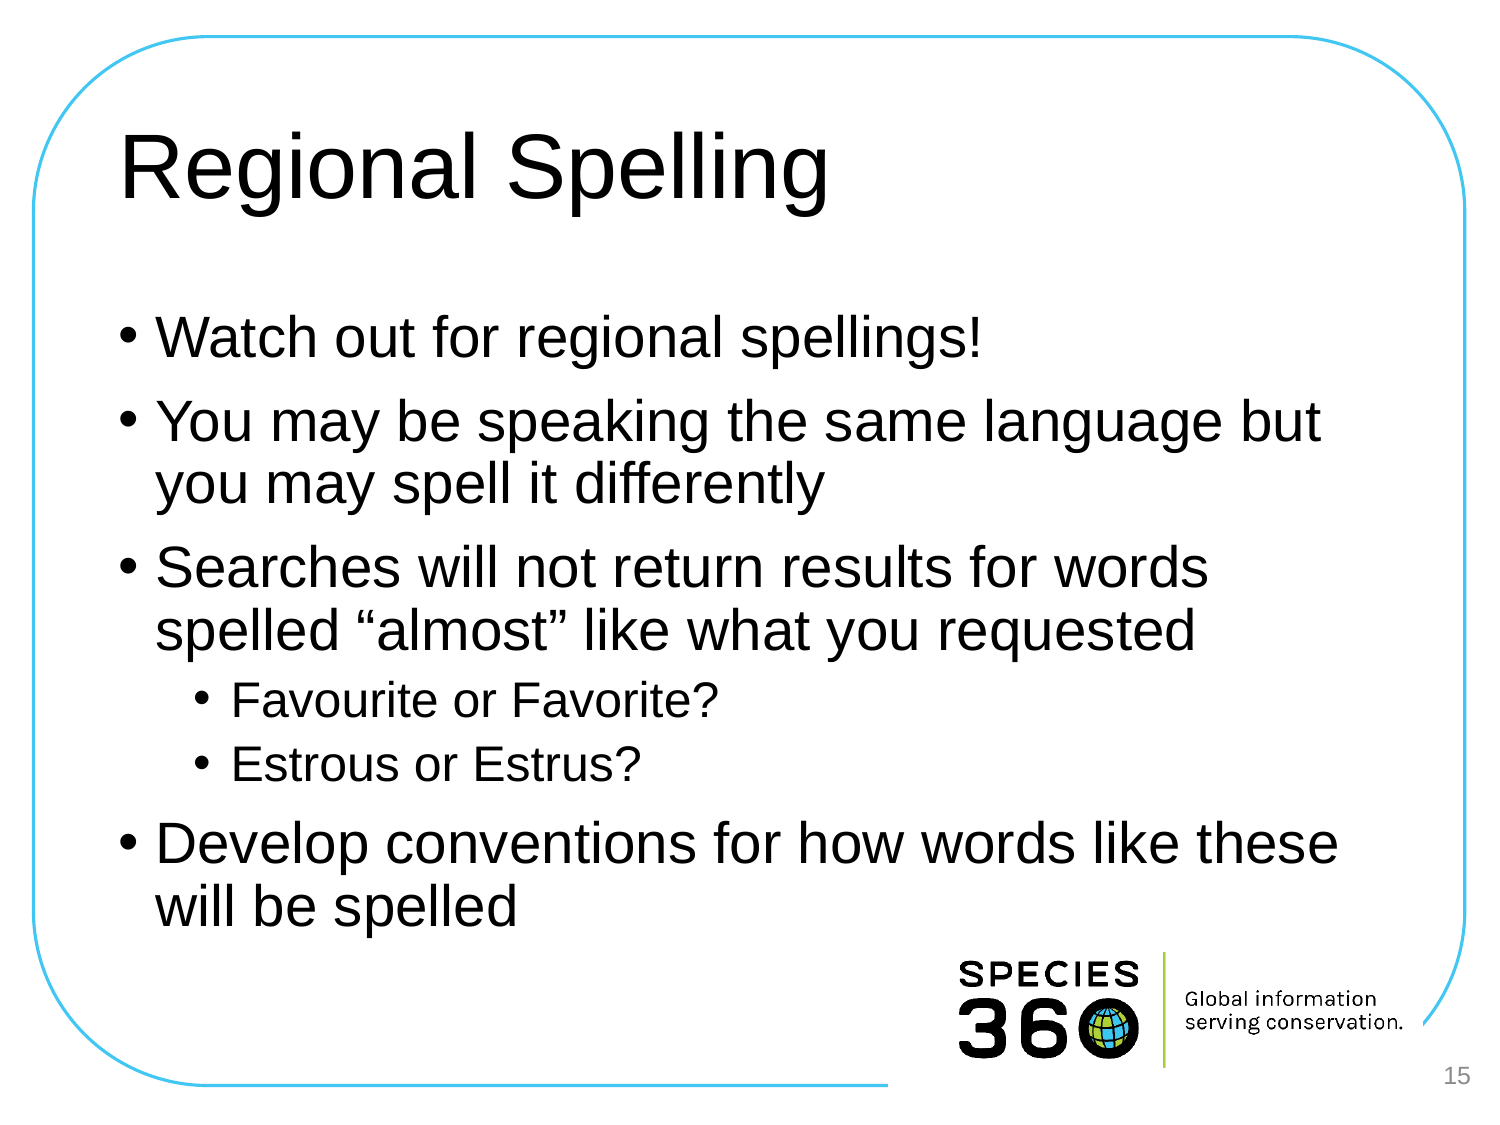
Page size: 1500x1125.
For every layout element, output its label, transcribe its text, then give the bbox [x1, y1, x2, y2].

picture [954, 944, 1407, 1075]
slide_number 15 [1148, 1044, 1487, 1105]
title Regional Spelling [103, 59, 1397, 278]
list Watch out for regional spellings! You may be speaking the same language but you may spell it differently Searches will not return results for words spelled “almost” like what you requested Favourite or Favorite? Estrous or Estrus? Develop conventions for how words like these will be spelled [103, 299, 1397, 1014]
